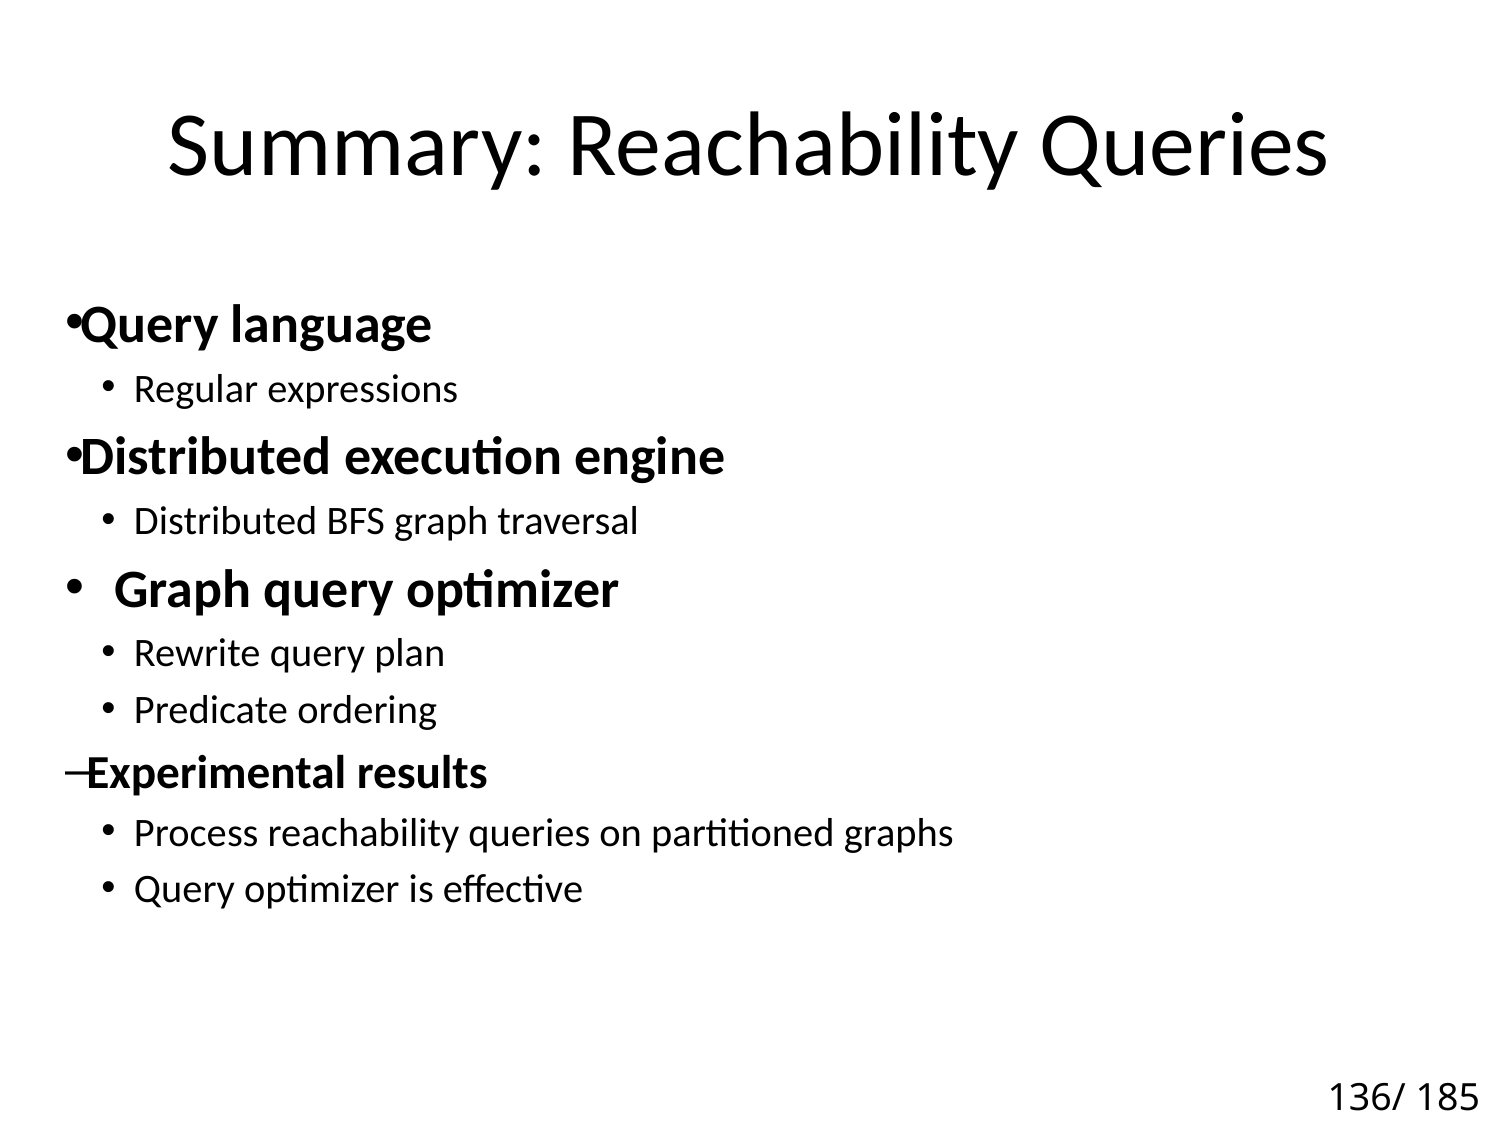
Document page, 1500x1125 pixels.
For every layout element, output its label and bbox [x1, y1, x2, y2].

list [50, 281, 1475, 925]
title [75, 45, 1425, 233]
text_box [1312, 1065, 1500, 1125]
